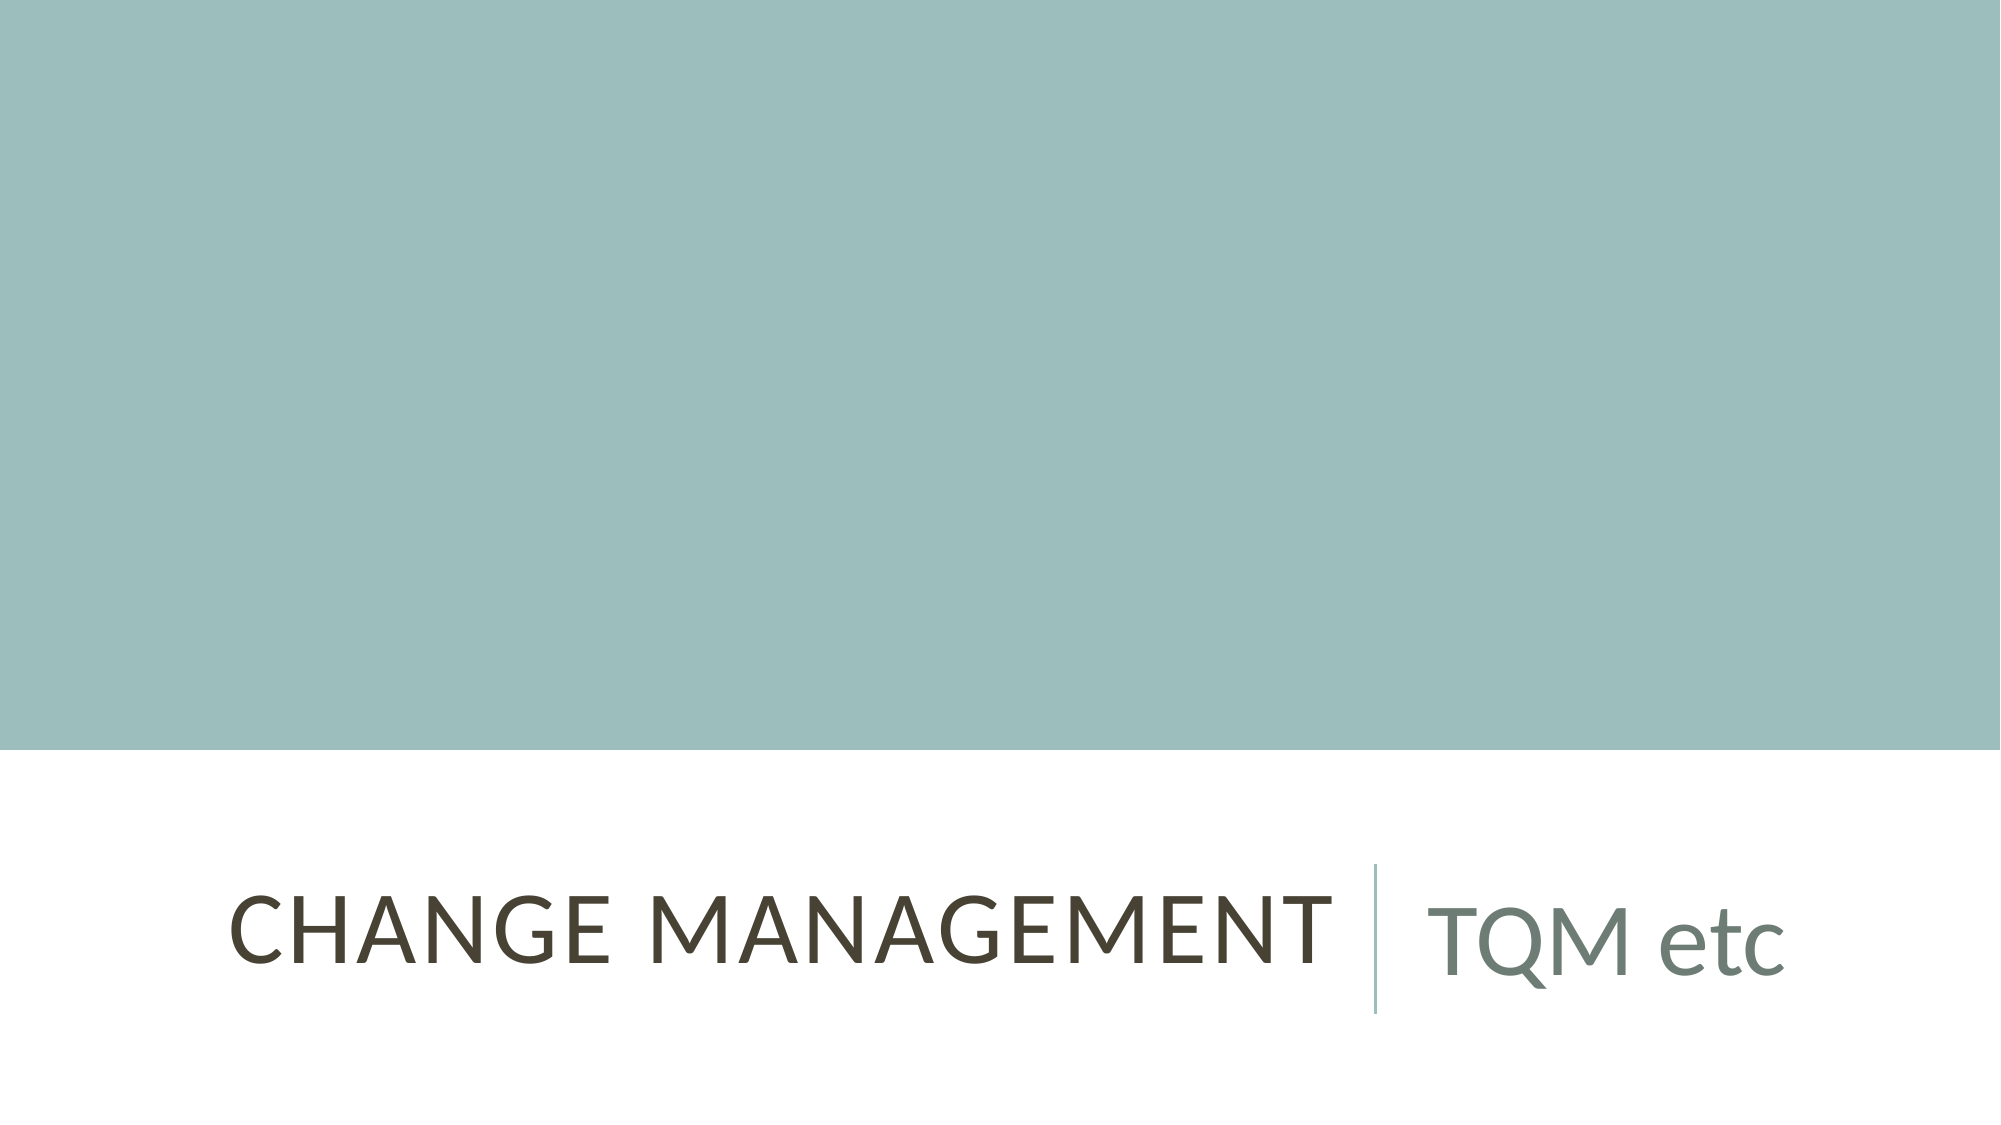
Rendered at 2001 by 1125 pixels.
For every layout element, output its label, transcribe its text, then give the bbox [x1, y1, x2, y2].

subtitle TQM etc [1412, 813, 1938, 1054]
title CHANGE MANAGEMENT [75, 813, 1350, 1054]
